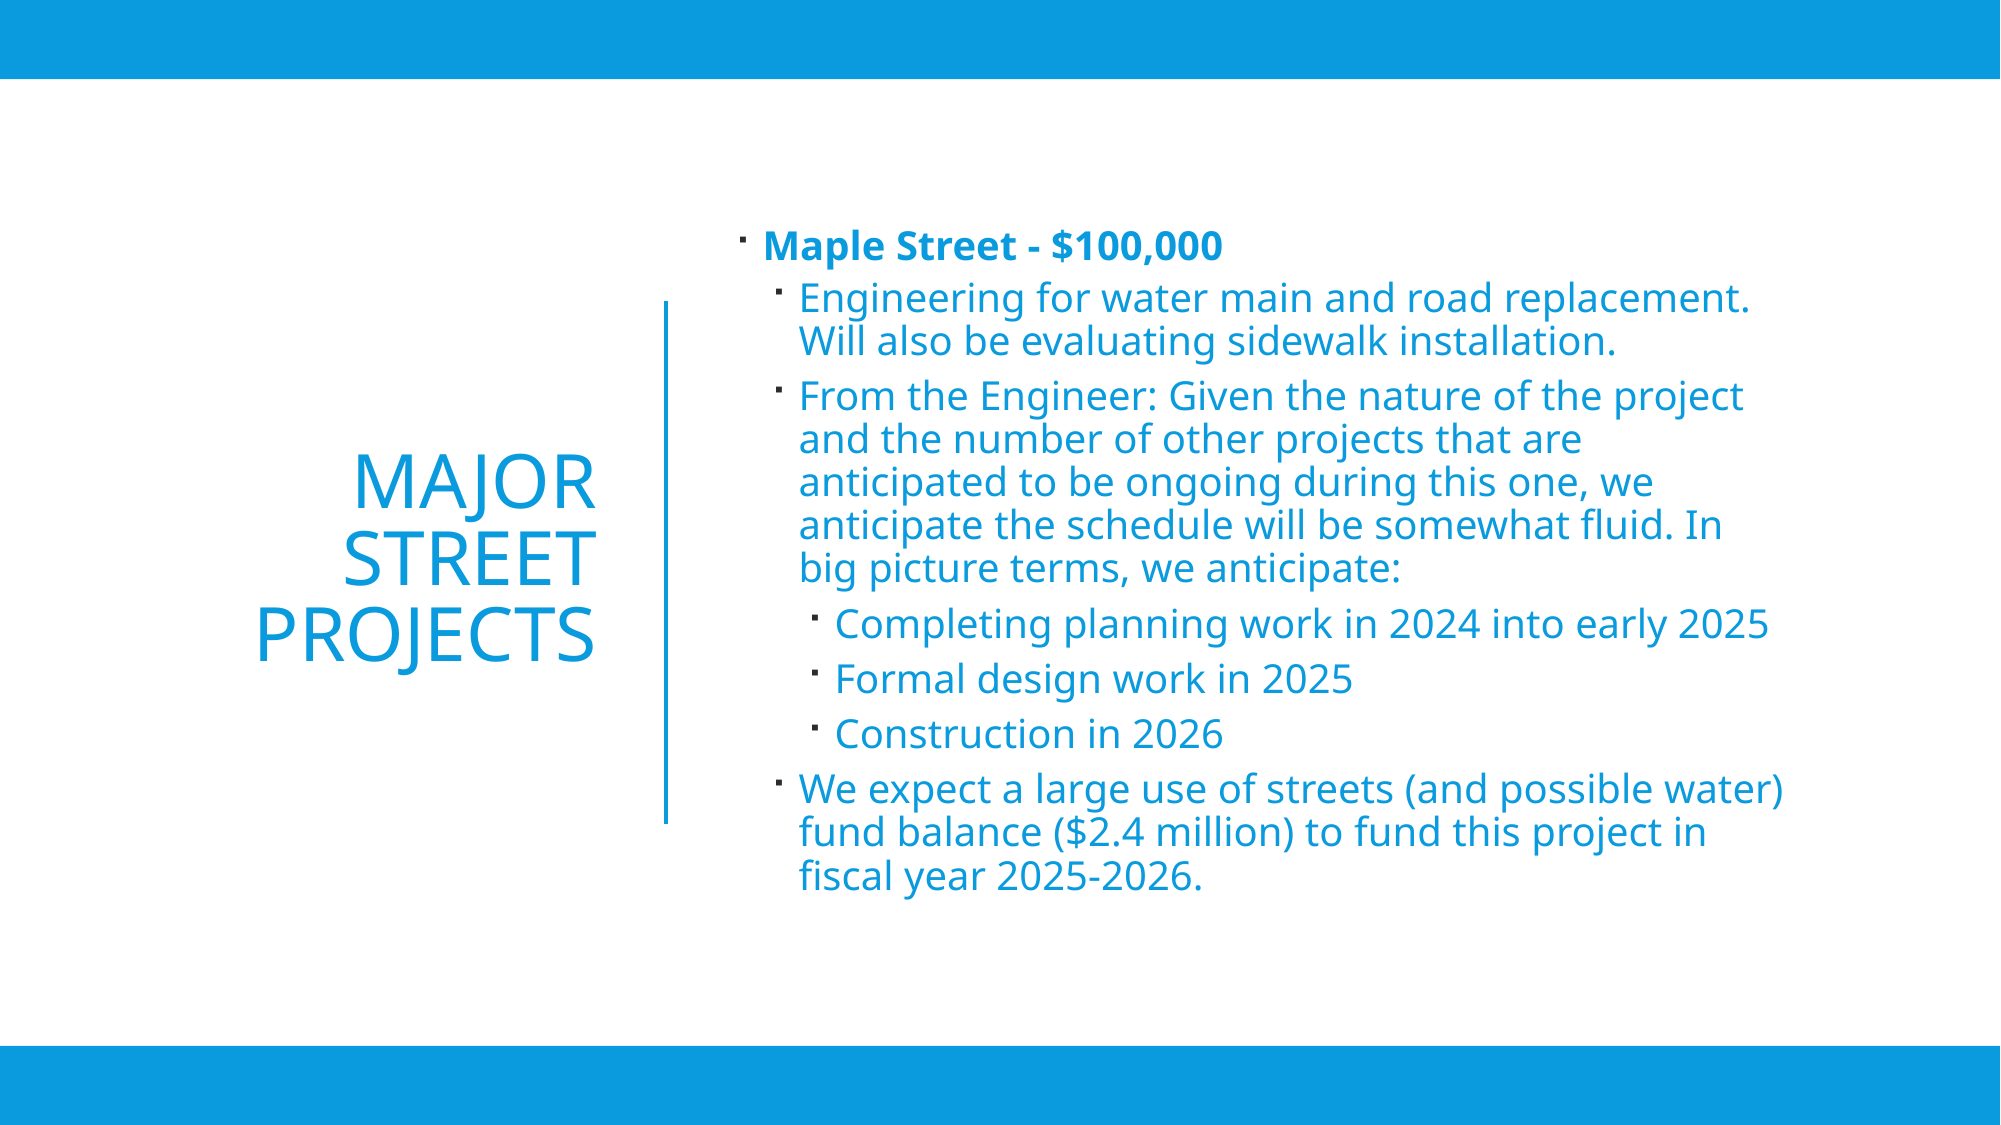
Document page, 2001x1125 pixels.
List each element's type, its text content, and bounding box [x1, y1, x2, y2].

list Maple Street - $100,000 Engineering for water main and road replacement. Will also be evaluating sidewalk installation. From the Engineer: Given the nature of the project and the number of other projects that are anticipated to be ongoing during this one, we anticipate the schedule will be somewhat fluid. In big picture terms, we anticipate: Completing planning work in 2024 into early 2025 Formal design work in 2025 Construction in 2026 We expect a large use of streets (and possible water) fund balance ($2.4 million) to fund this project in fiscal year 2025-2026. [718, 184, 1803, 941]
title Major Street Projects [105, 217, 613, 908]
text_box [0, 0, 2000, 80]
text_box [0, 80, 2000, 1045]
text_box [0, 1045, 2000, 1125]
